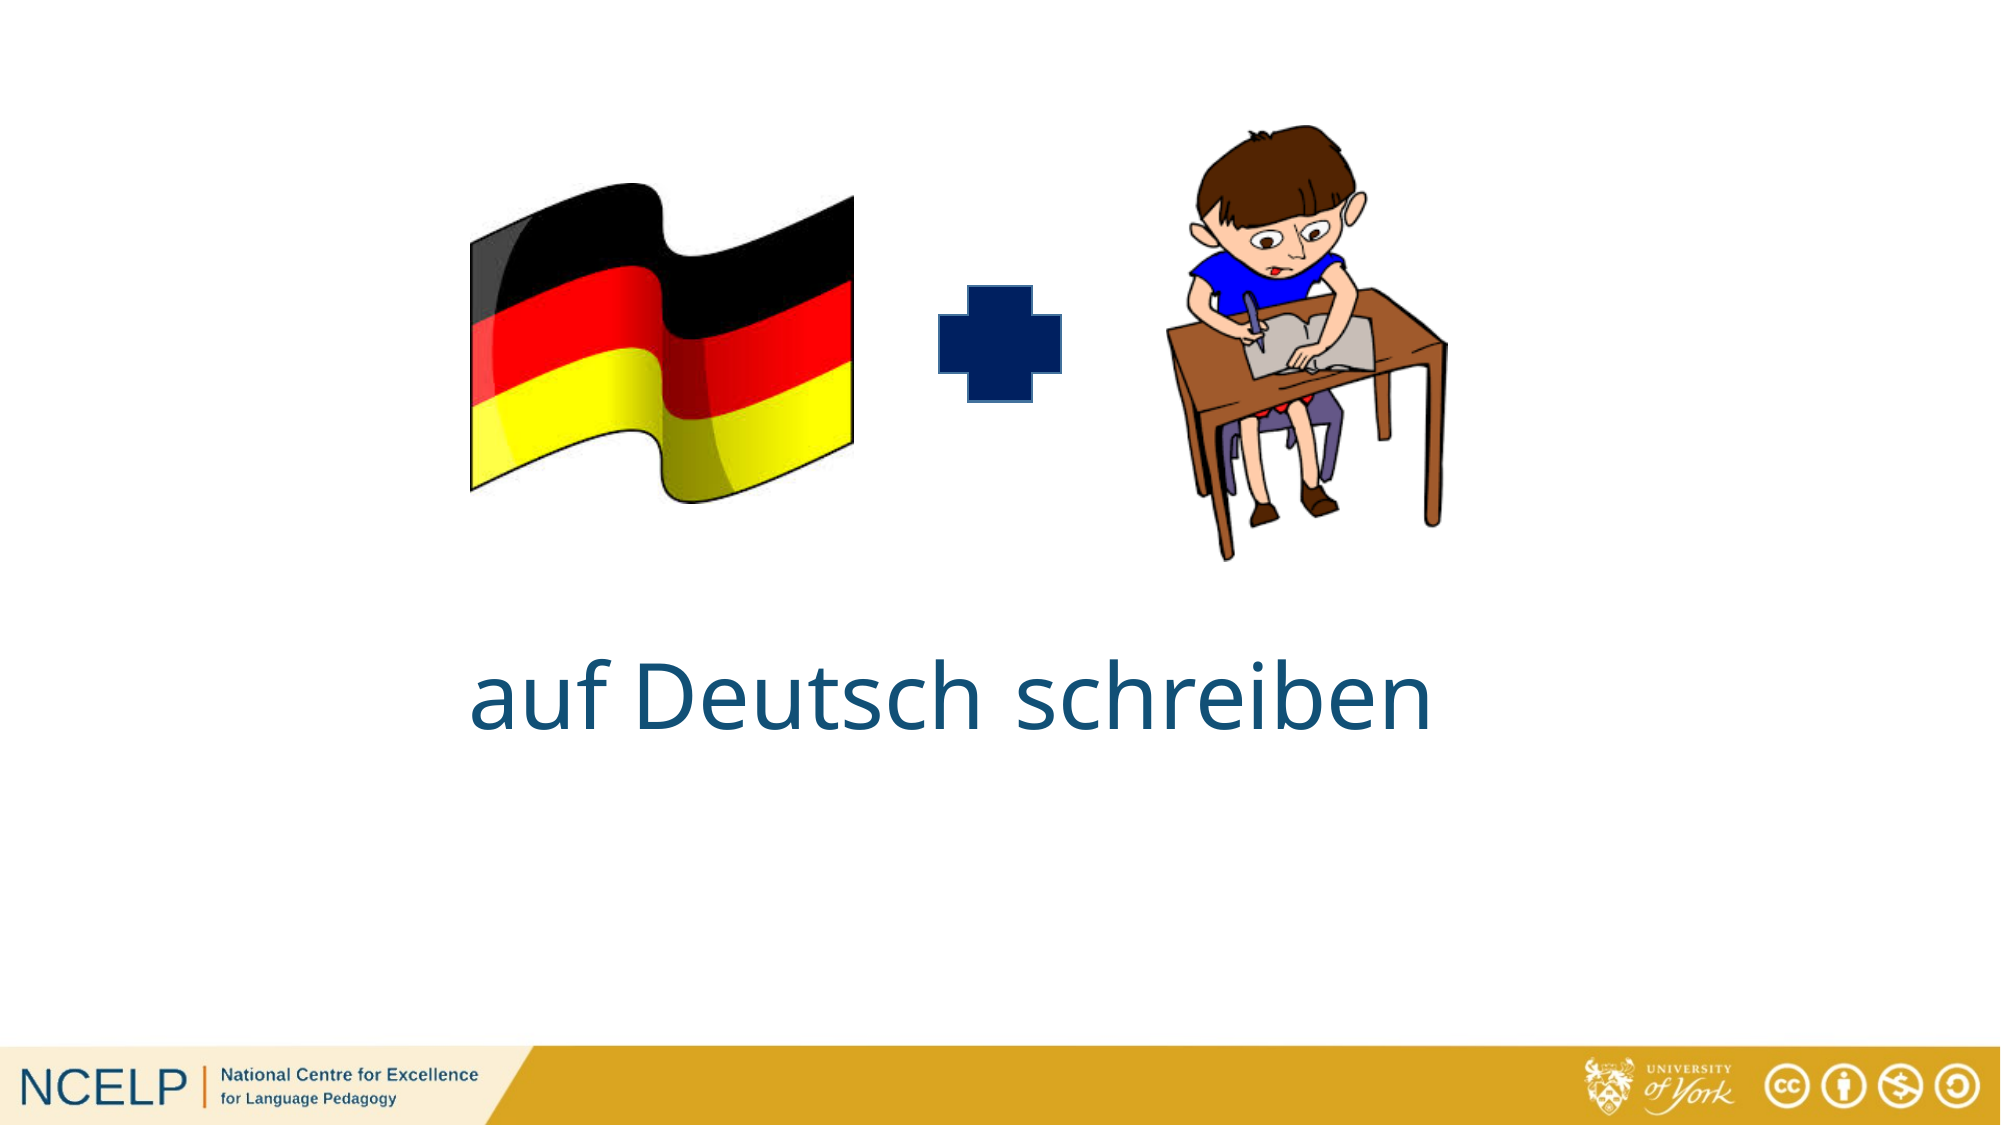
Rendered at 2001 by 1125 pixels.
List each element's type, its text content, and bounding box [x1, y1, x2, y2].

text_box auf Deutsch [178, 630, 999, 756]
text_box [938, 285, 1062, 403]
text_box schreiben [999, 630, 1613, 756]
picture [0, 0, 2001, 1125]
